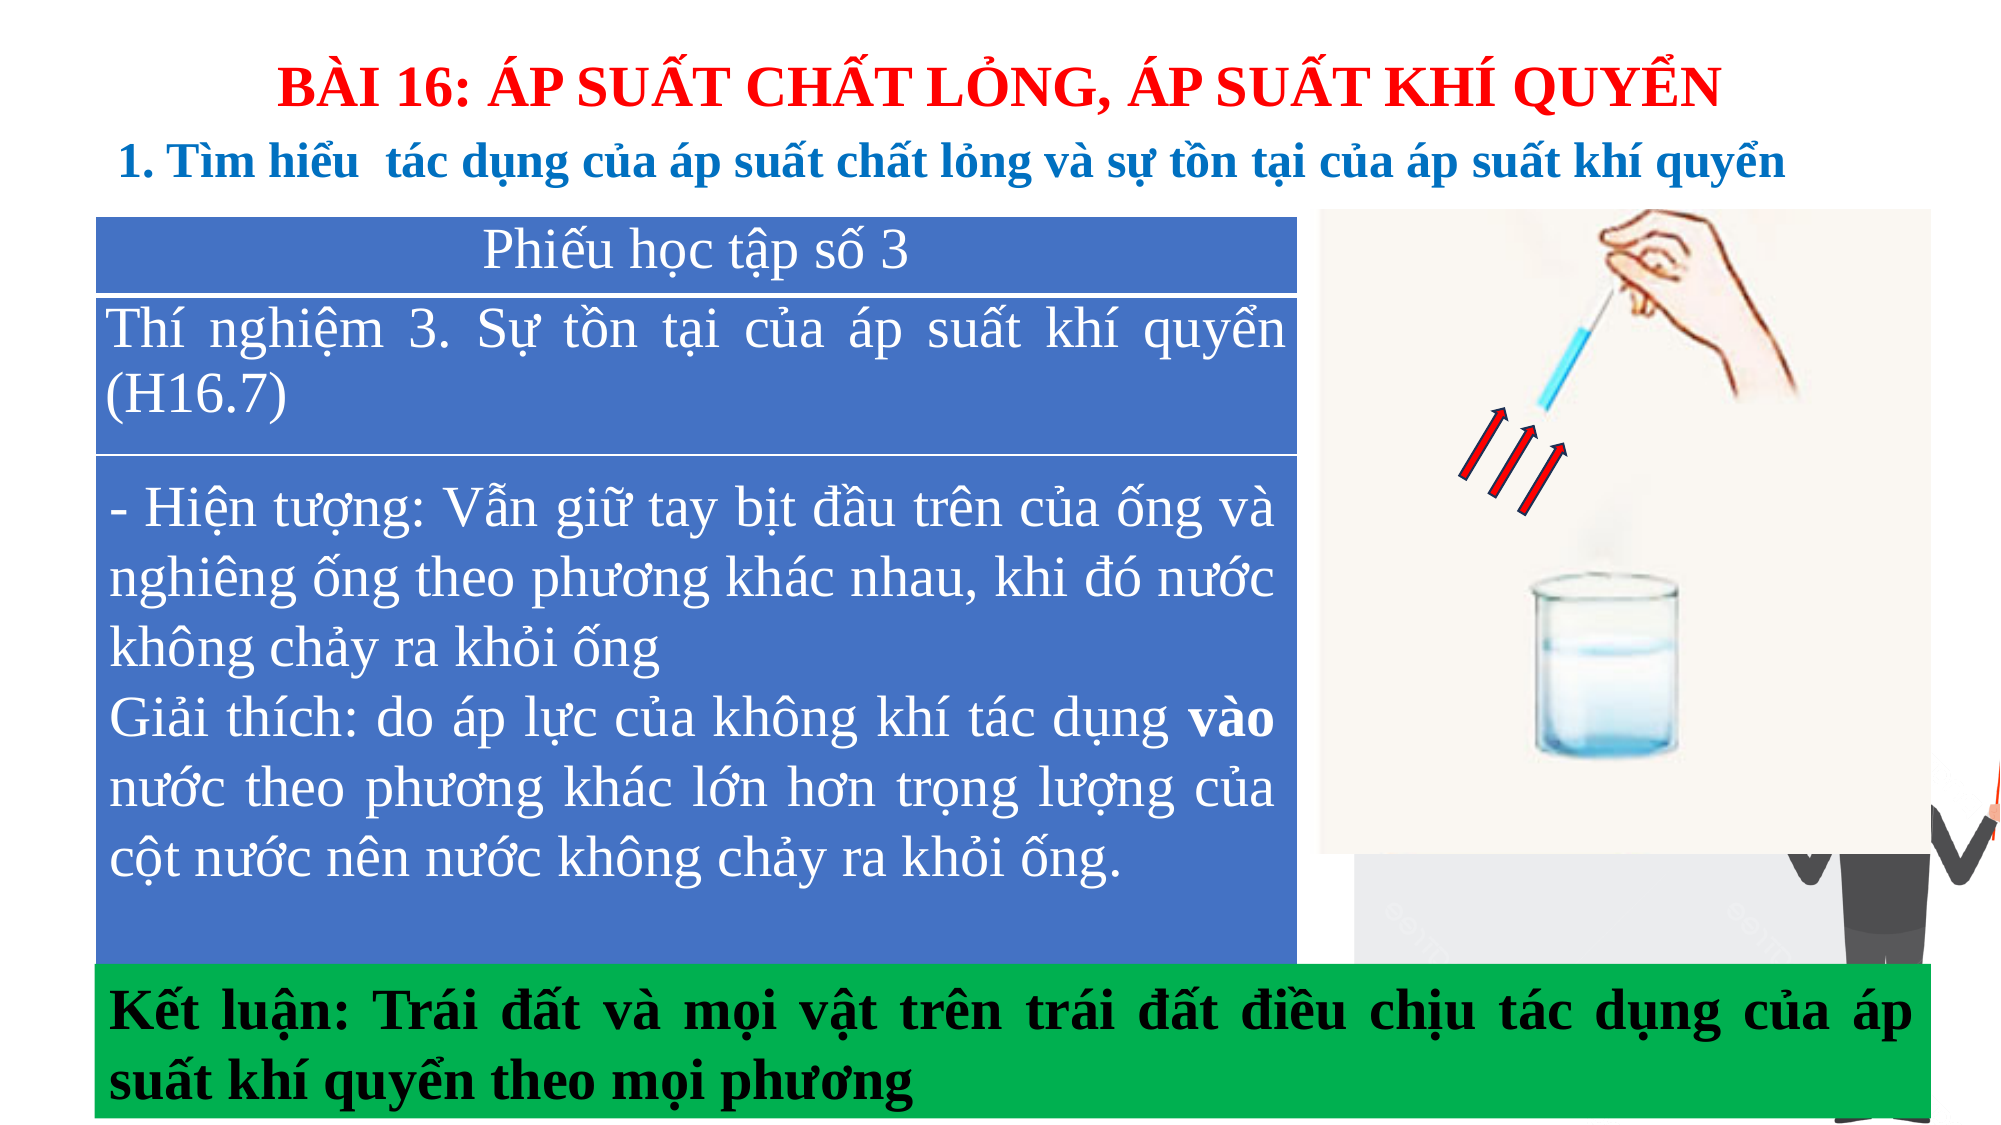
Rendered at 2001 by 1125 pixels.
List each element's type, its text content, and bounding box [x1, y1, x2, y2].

picture [1309, 209, 2000, 1125]
text_box - Hiện tượng: Vẫn giữ tay bịt đầu trên của ống và nghiêng ống theo phương khác nhau, khi đó nước không chảy ra khỏi ống Giải thích: do áp lực của không khí tác dụng vào nước theo phương khác lớn hơn trọng lượng của cột nước nên nước không chảy ra khỏi ống. [94, 460, 1291, 896]
table_header Phiếu học tập số 3 [96, 217, 1297, 293]
table_cell [96, 456, 1297, 963]
table_cell Thí nghiệm 3. Sự tồn tại của áp suất khí quyển (H16.7) [96, 298, 1297, 454]
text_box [1470, 420, 1556, 501]
text_box Kết luận: Trái đất và mọi vật trên trái đất điều chịu tác dụng của áp suất khí quyển theo mọi phương [94, 963, 1339, 1119]
